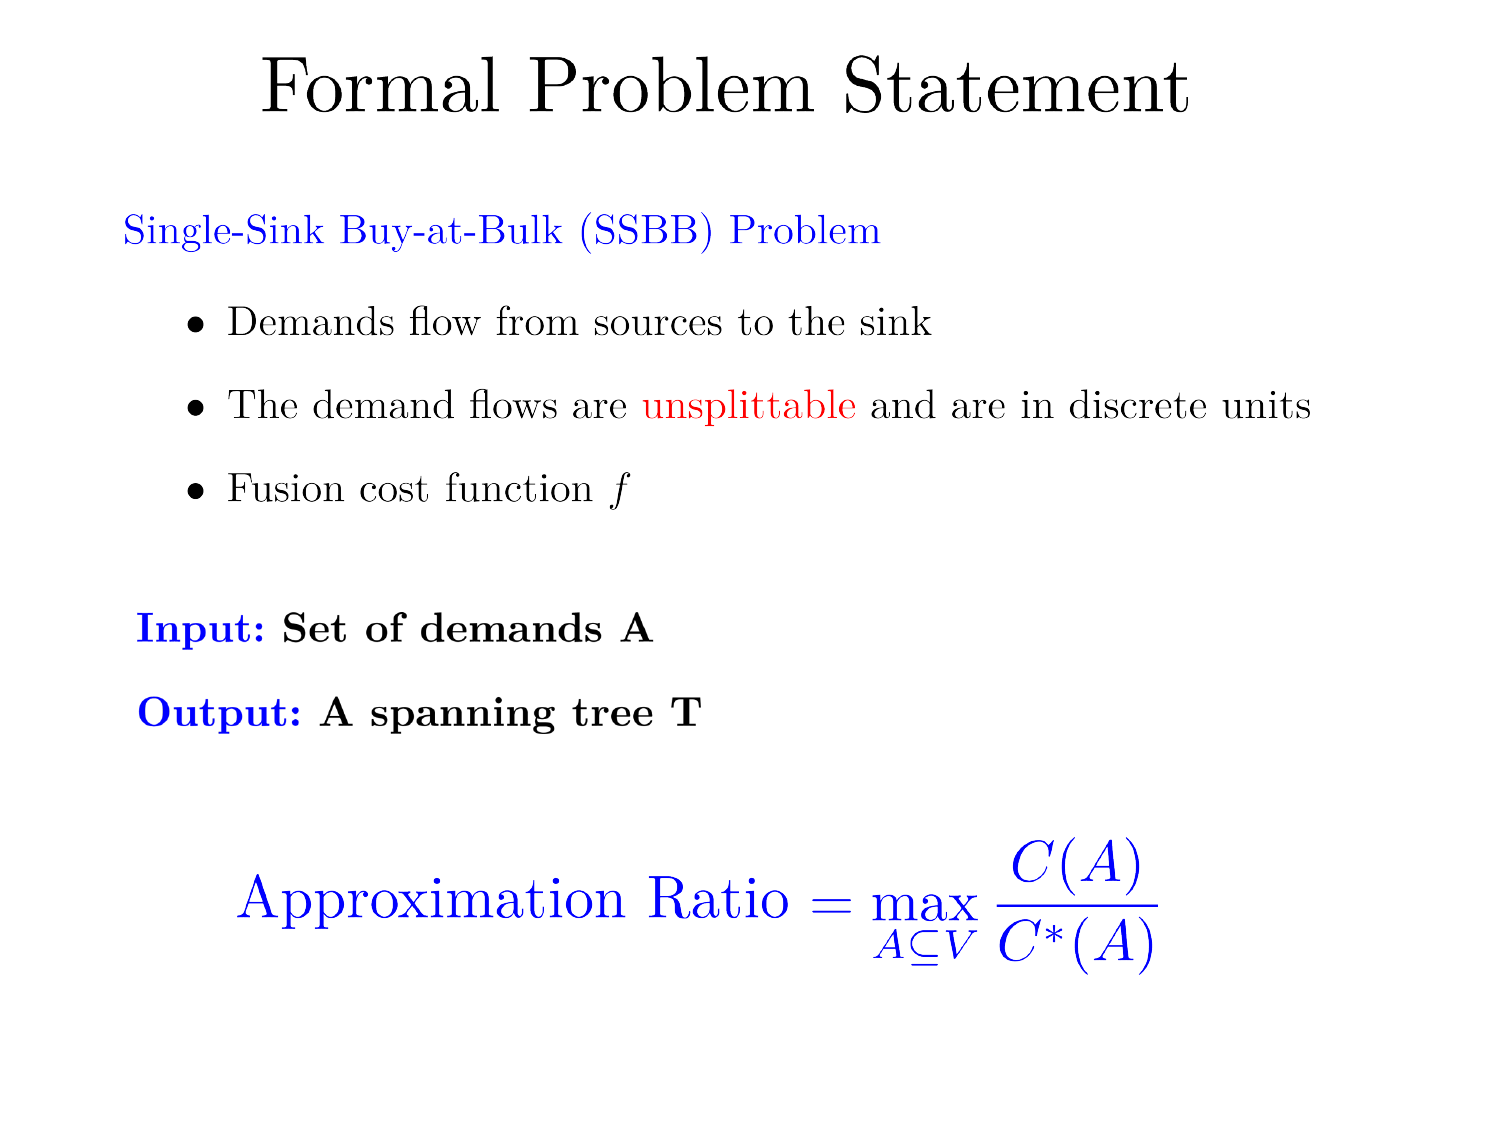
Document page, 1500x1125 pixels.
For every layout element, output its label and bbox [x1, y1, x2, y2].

picture [812, 837, 1158, 976]
picture [137, 612, 701, 734]
picture [124, 212, 1310, 511]
picture [262, 55, 1188, 113]
picture [237, 874, 788, 930]
